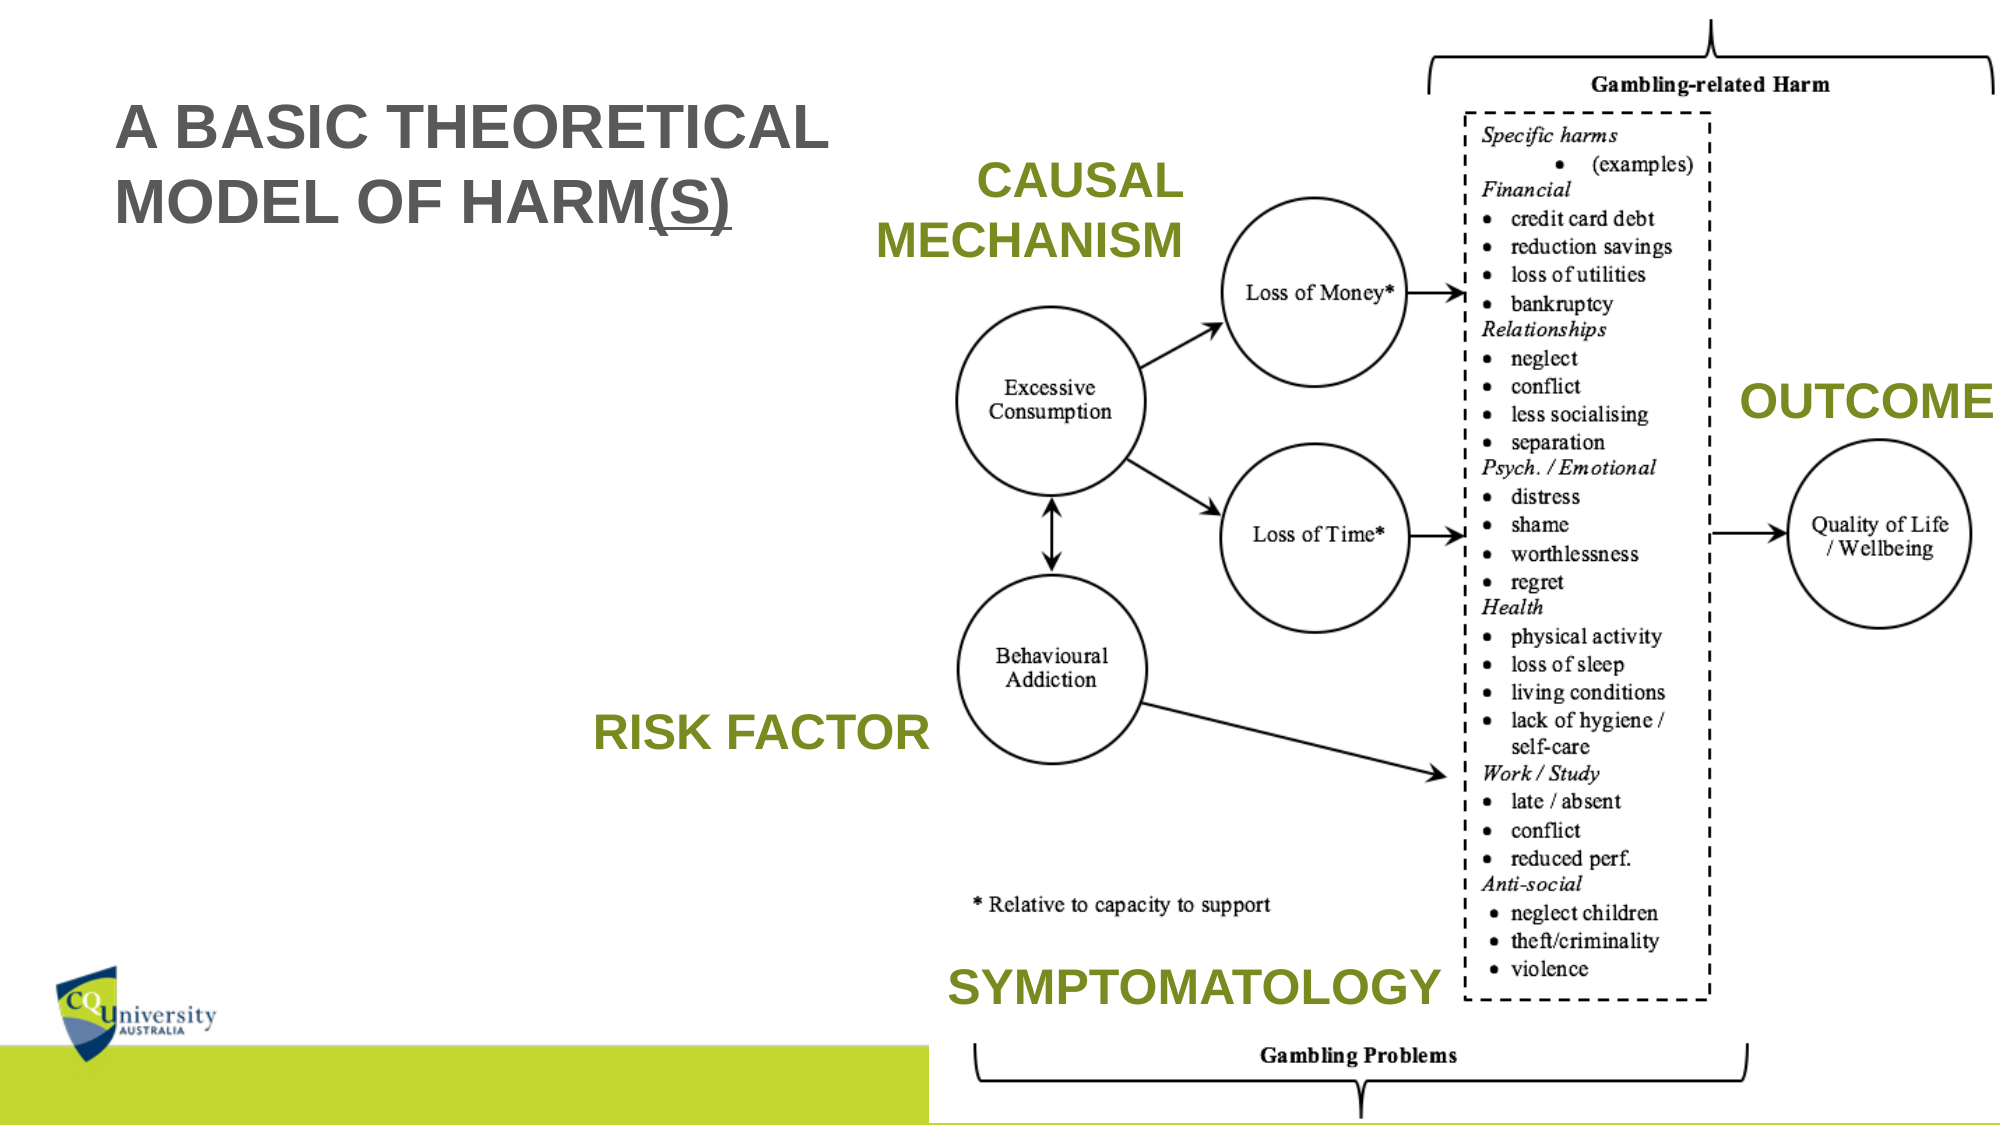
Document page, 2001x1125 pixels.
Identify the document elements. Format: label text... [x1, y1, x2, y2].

text_box RISK FACTOR [578, 692, 923, 768]
text_box CAUSAL MECHANISM [784, 140, 923, 276]
title A Basic THEORETICAL MODEL of harm(S) [99, 78, 923, 277]
picture [0, 0, 2000, 1125]
